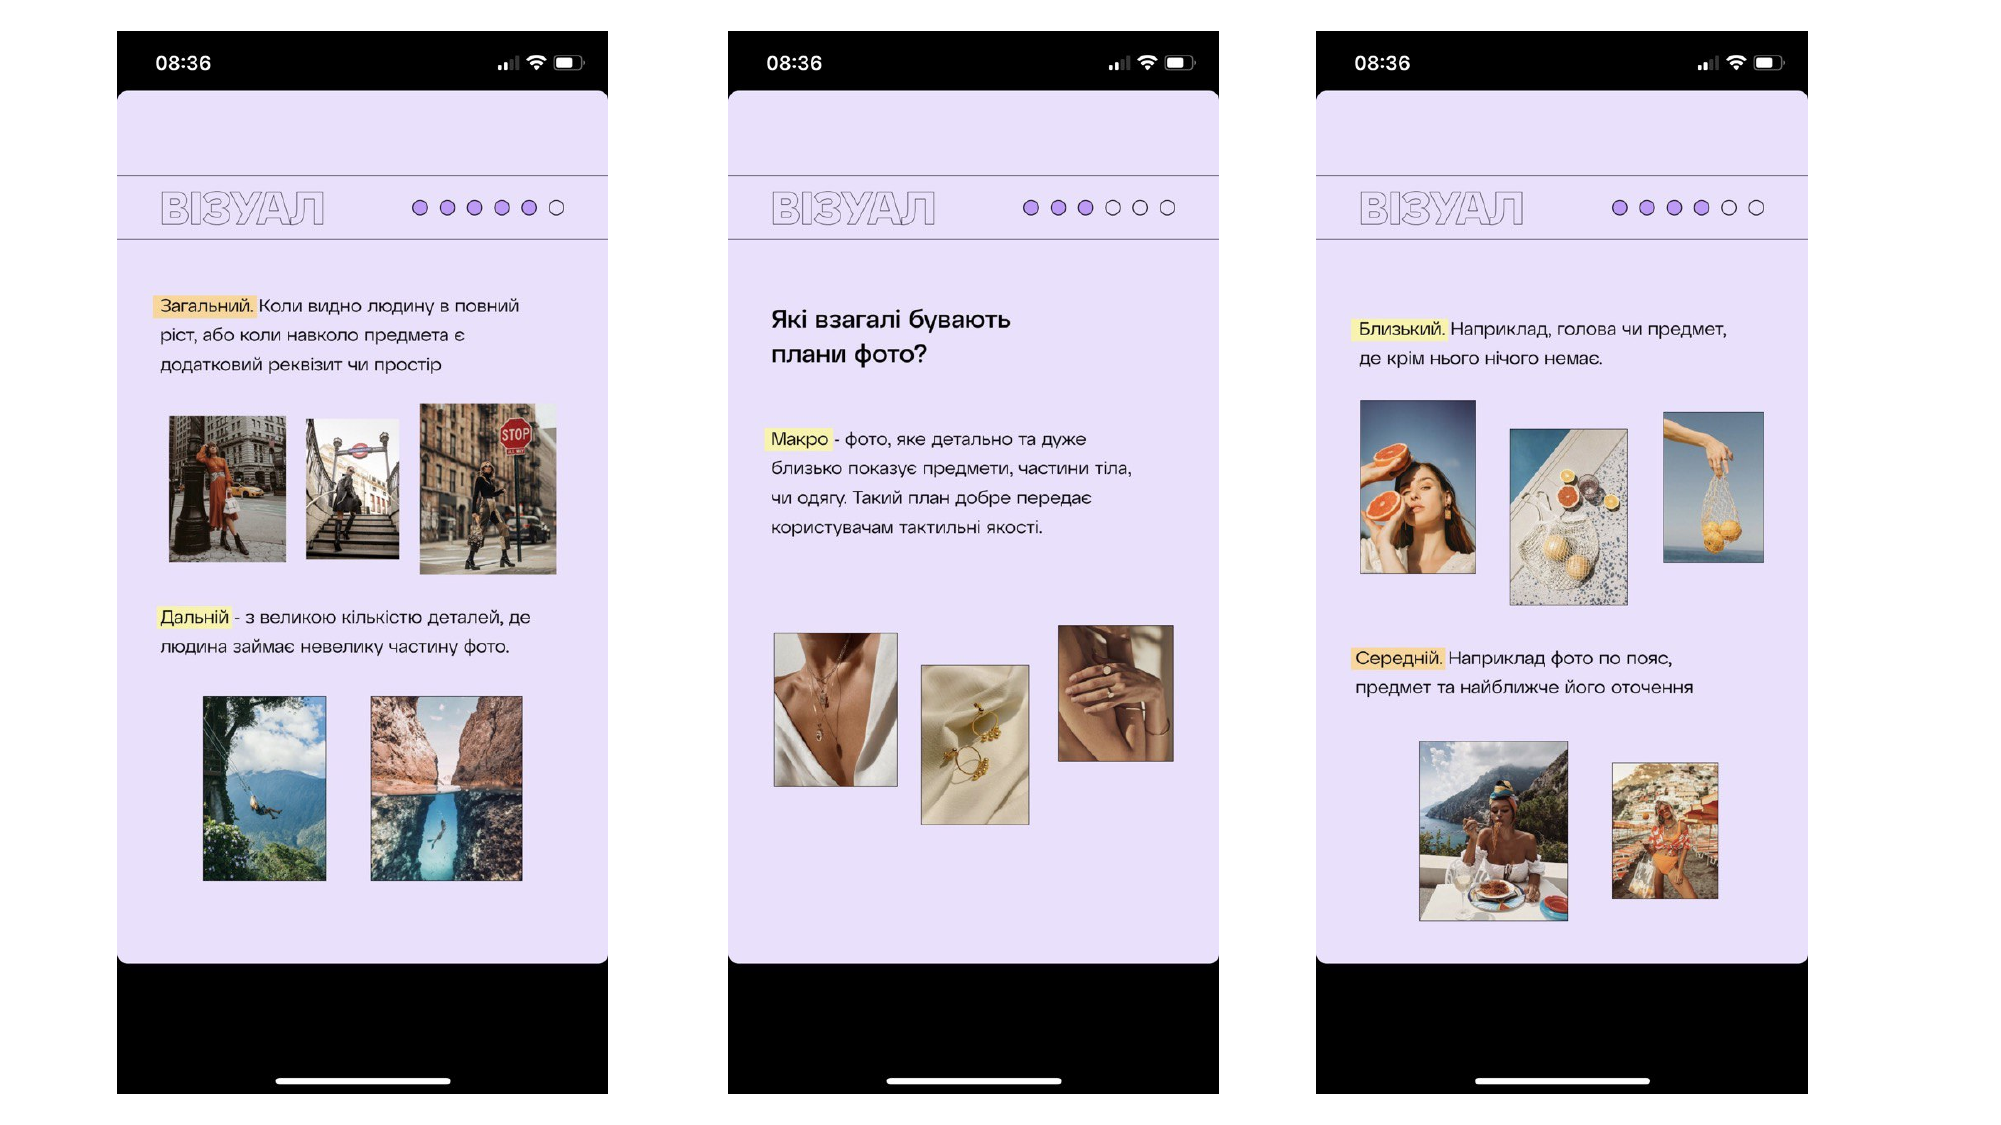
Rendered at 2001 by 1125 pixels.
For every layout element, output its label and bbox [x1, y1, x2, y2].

picture [727, 31, 1219, 1094]
picture [1316, 31, 1808, 1094]
picture [117, 31, 608, 1094]
